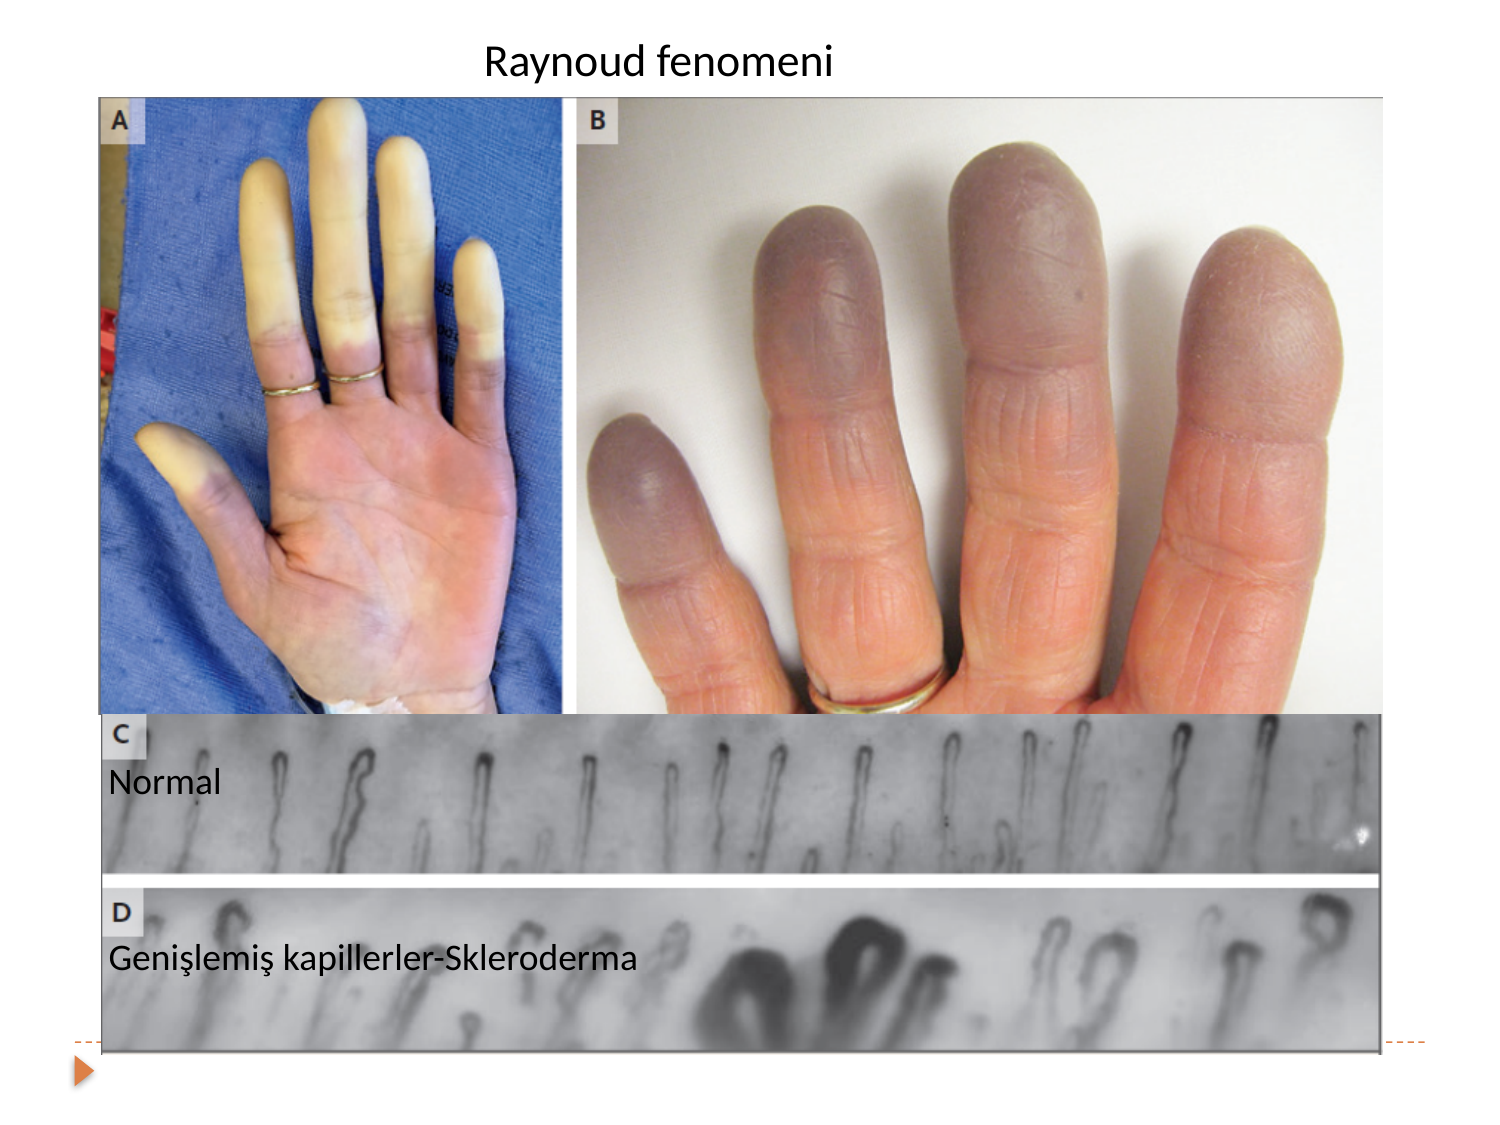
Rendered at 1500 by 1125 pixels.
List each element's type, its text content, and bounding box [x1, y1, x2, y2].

picture [98, 96, 1384, 1055]
text_box Raynoud fenomeni [469, 23, 860, 94]
